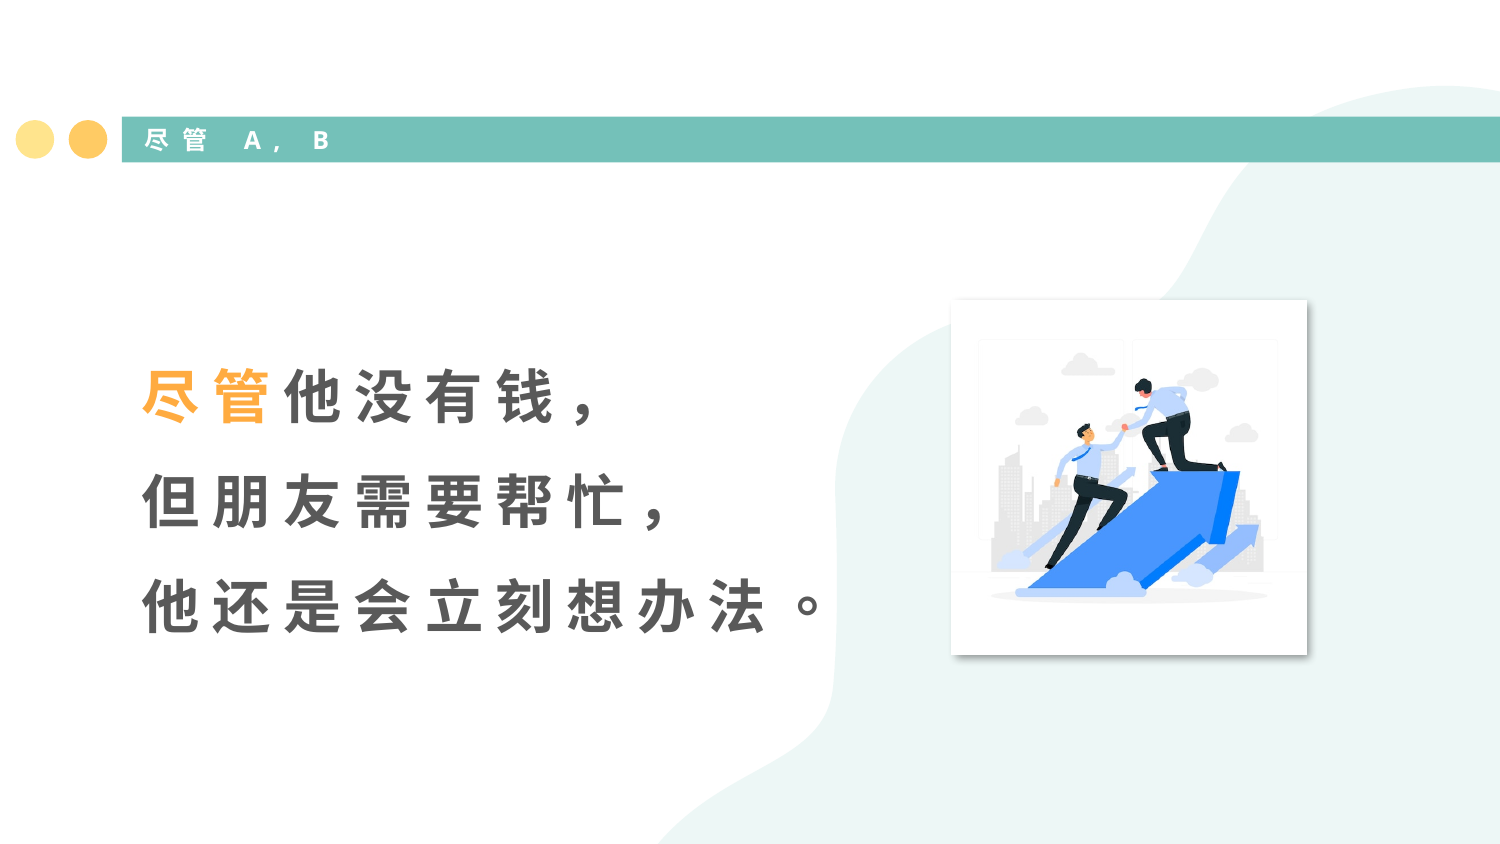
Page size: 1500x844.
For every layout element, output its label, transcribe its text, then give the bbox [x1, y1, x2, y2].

title 尽管 A, B [129, 118, 952, 170]
text_box 尽管他没有钱， 但朋友需要帮忙， 他还是会立刻想办法。 [127, 317, 852, 648]
picture [951, 300, 1307, 656]
